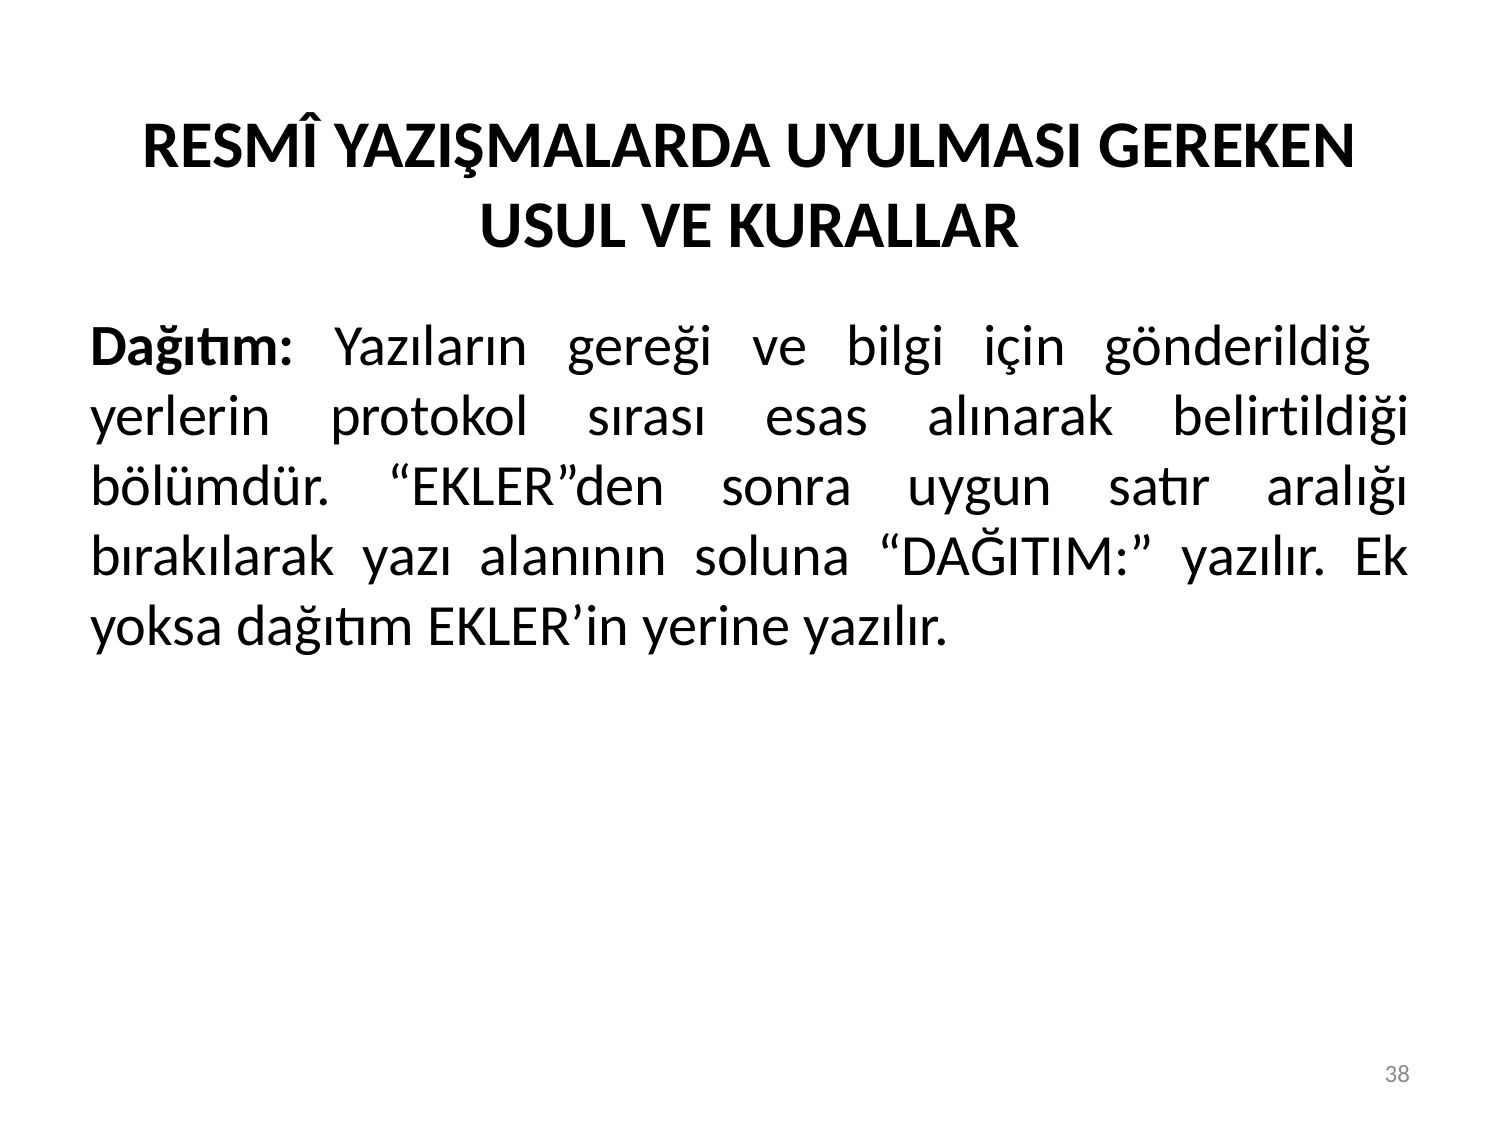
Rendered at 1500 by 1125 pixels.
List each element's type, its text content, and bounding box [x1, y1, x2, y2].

title RESMÎ YAZIŞMALARDA UYULMASI GEREKEN USUL VE KURALLAR [75, 87, 1425, 275]
list Dağıtım: Yazıların gereği ve bilgi için gönderildiğ yerlerin protokol sırası esas alınarak belirtildiği bölümdür. “EKLER”den sonra uygun satır aralığı bırakılarak yazı alanının soluna “DAĞITIM:” yazılır. Ek yoksa dağıtım EKLER’in yerine yazılır. [75, 299, 1425, 950]
slide_number 38 [1074, 1042, 1425, 1103]
